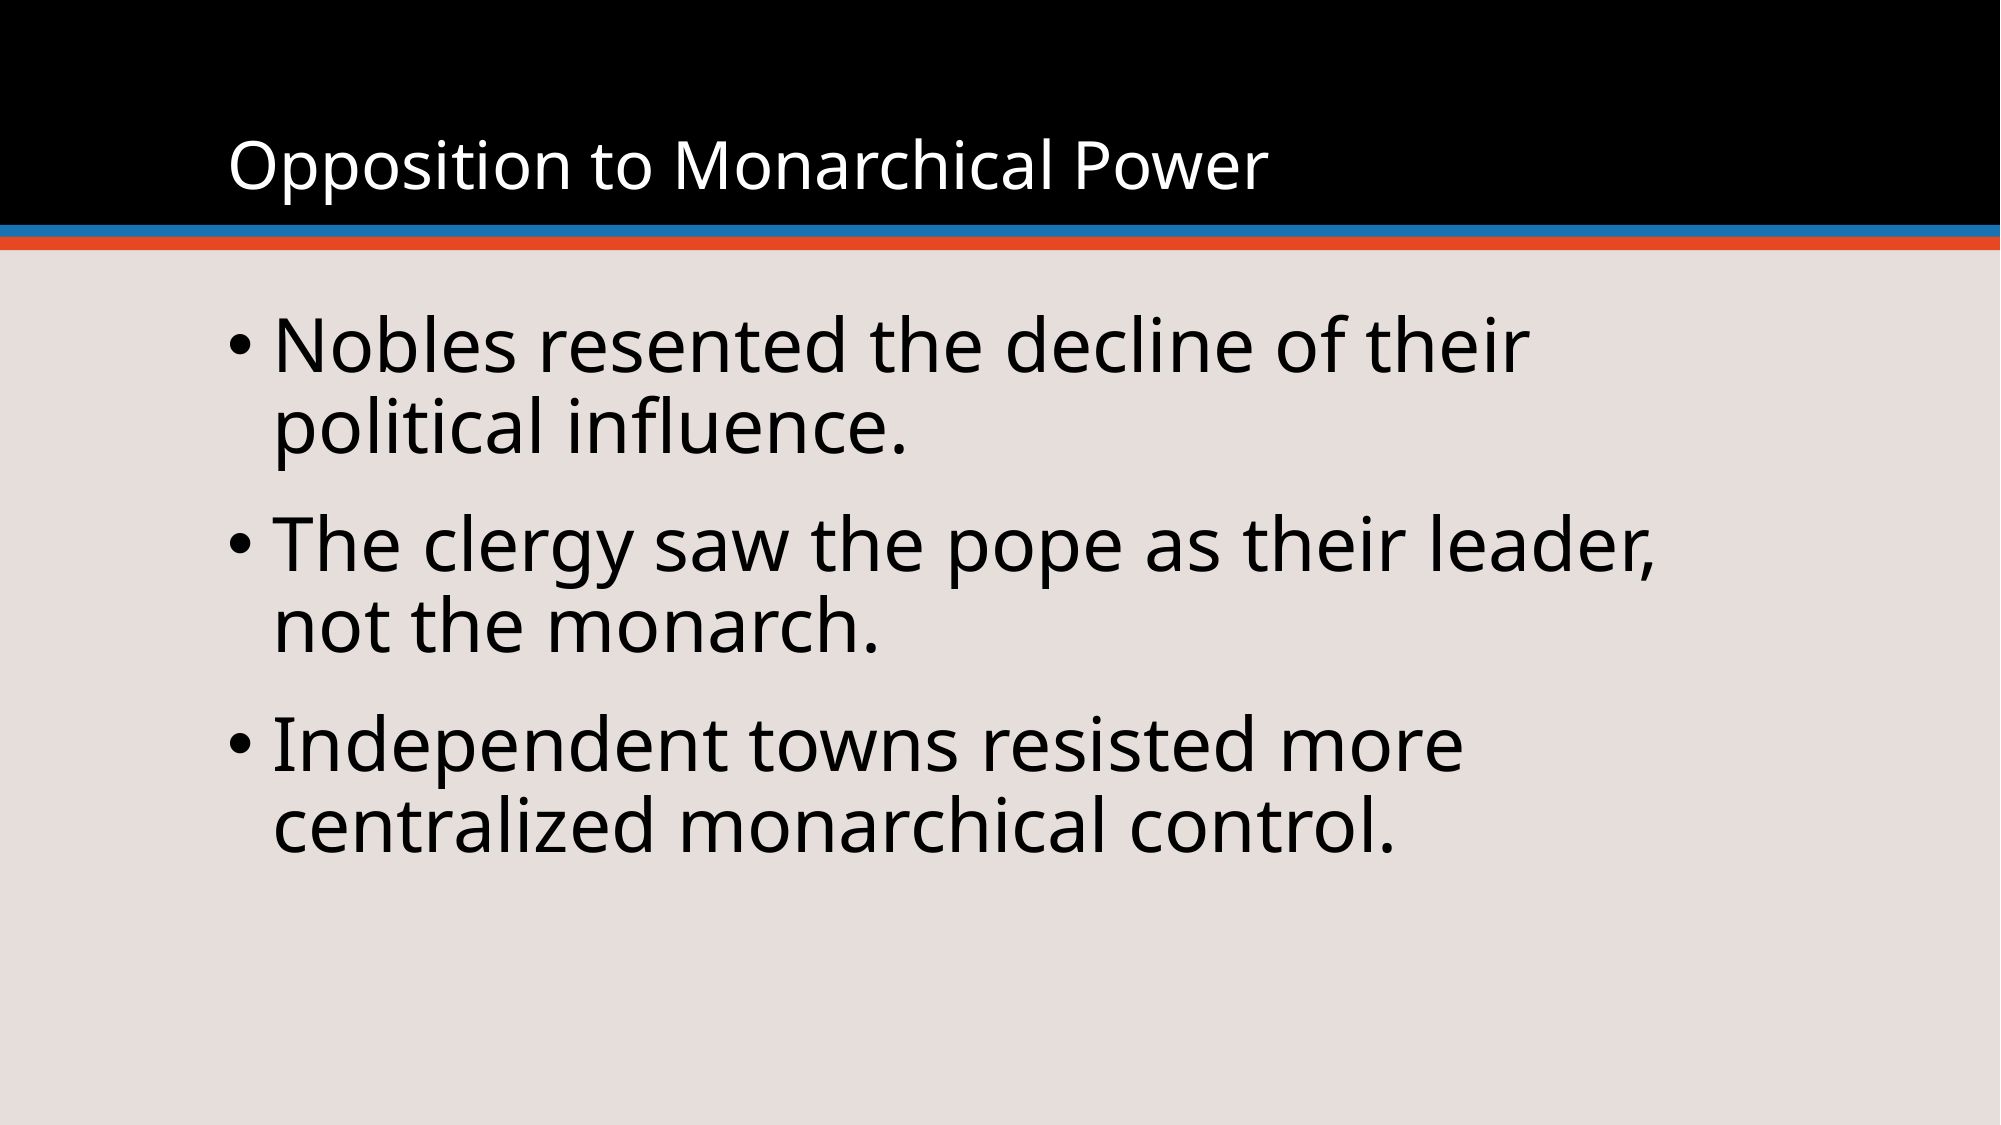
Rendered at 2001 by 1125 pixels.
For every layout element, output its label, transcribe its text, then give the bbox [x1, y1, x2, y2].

list Nobles resented the decline of their political influence. The clergy saw the pope as their leader, not the monarch. Independent towns resisted more centralized monarchical control. [212, 299, 1788, 1013]
title Opposition to Monarchical Power [212, 41, 1788, 212]
